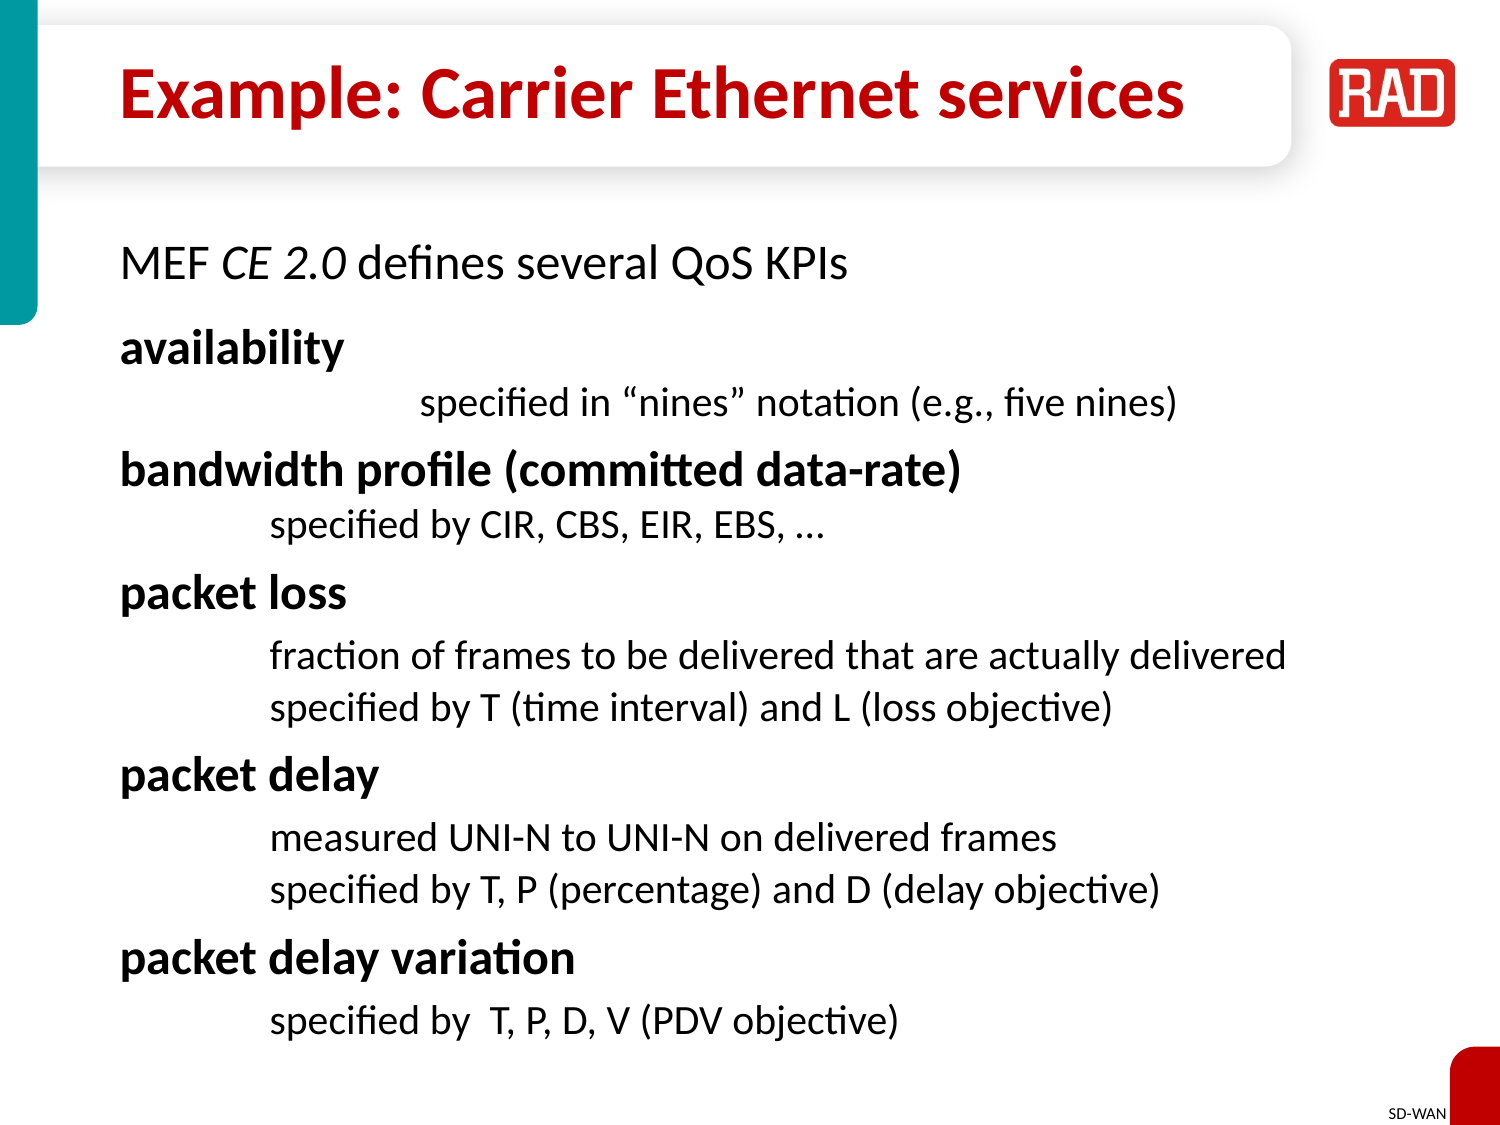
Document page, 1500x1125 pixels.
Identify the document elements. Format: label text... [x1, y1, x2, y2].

title Example: Carrier Ethernet services [104, 43, 1215, 149]
picture [1329, 59, 1455, 127]
list MEF CE 2.0 defines several QoS KPIs availability specified in “nines” notation (e.g., five nines) bandwidth profile (committed data-rate) specified by CIR, CBS, EIR, EBS, … packet loss fraction of frames to be delivered that are actually delivered specified by T (time interval) and L (loss objective) packet delay measured UNI-N to UNI-N on delivered frames specified by T, P (percentage) and D (delay objective) packet delay variation specified by T, P, D, V (PDV objective) [104, 221, 1435, 1063]
